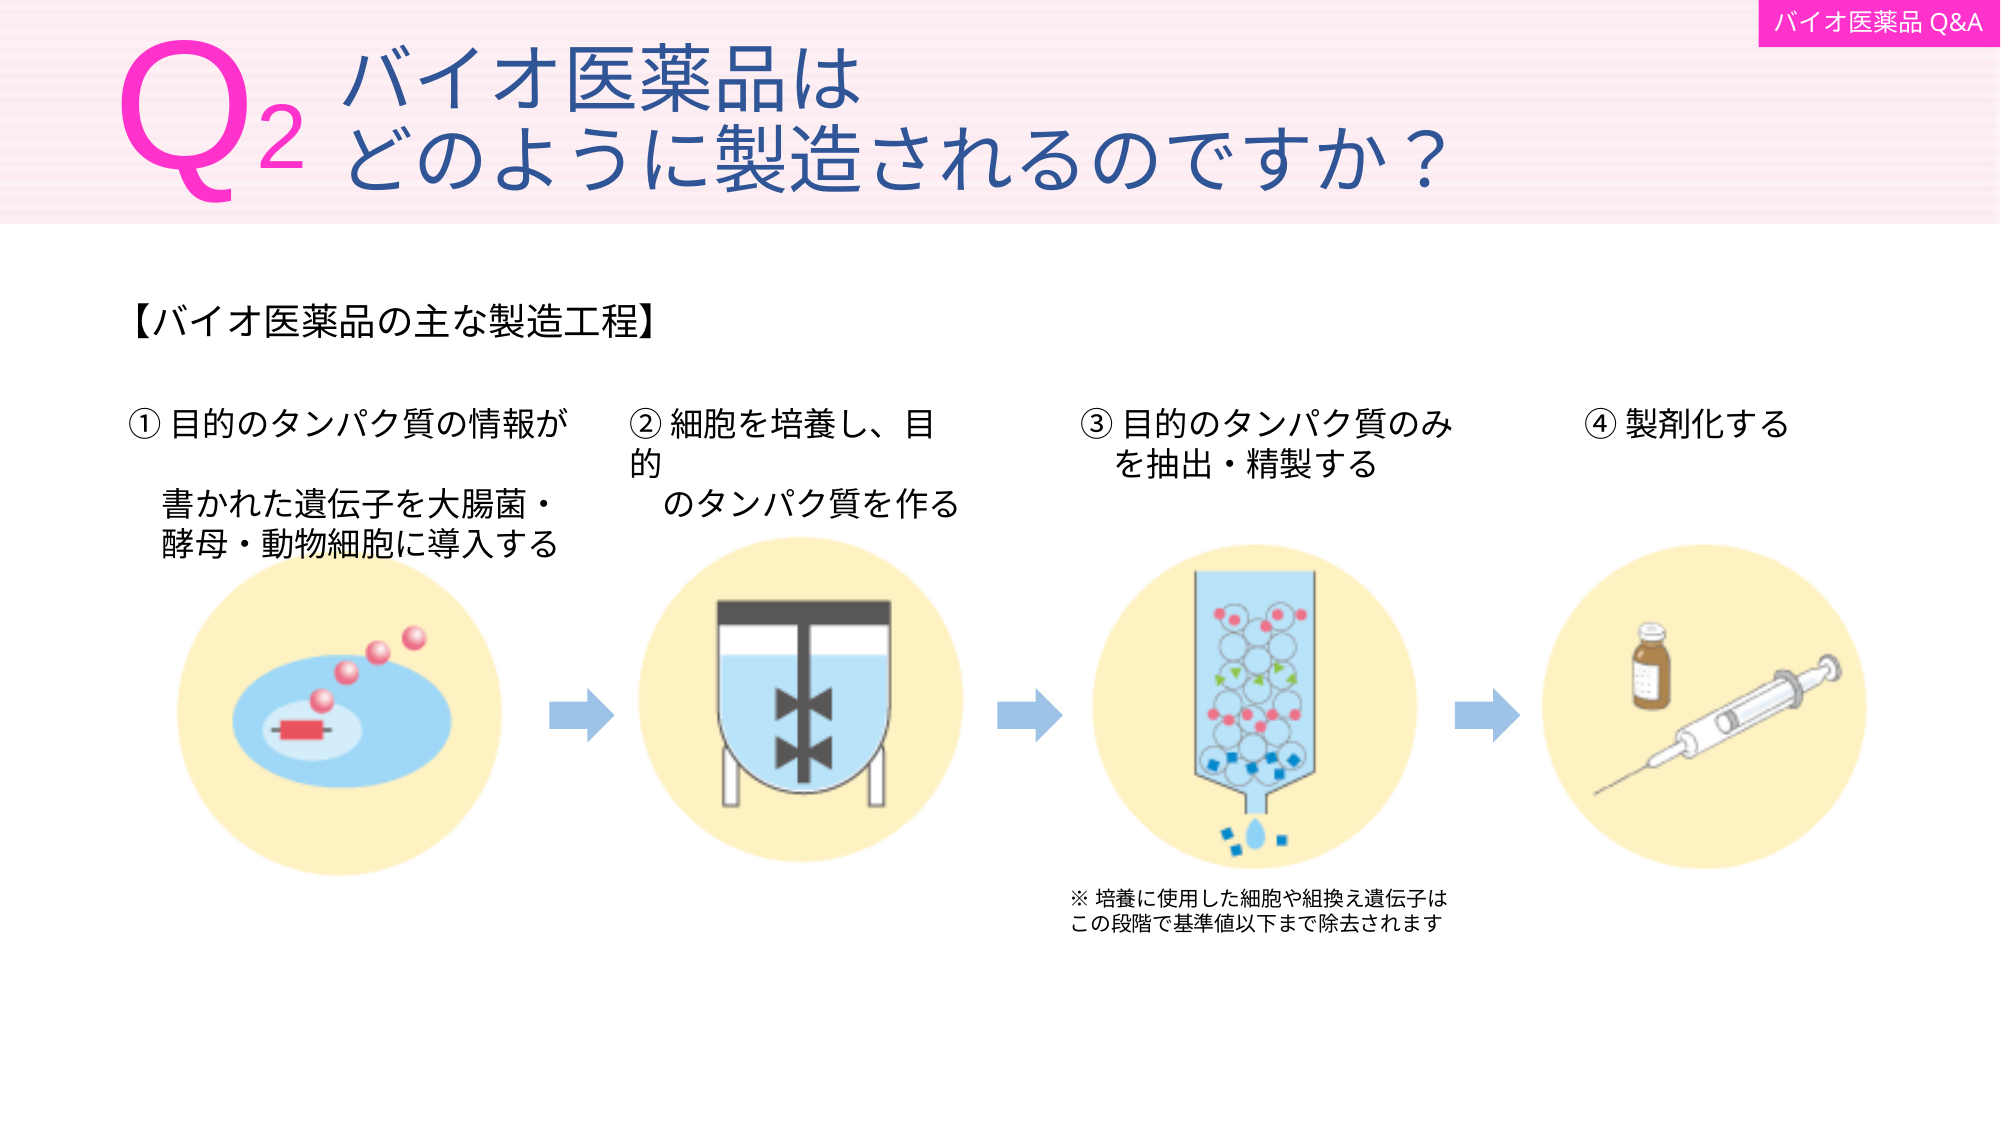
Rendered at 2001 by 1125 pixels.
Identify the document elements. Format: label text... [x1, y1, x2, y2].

text_box ①目的のタンパク質の情報が 書かれた遺伝子を大腸菌・ 酵母・動物細胞に導入する [113, 396, 587, 571]
picture [1501, 532, 1900, 899]
picture [1057, 532, 1456, 899]
text_box [1456, 685, 1501, 745]
text_box ②細胞を培養し、目的 のタンパク質を作る [614, 396, 982, 504]
text_box [998, 685, 1057, 745]
text_box ※培養に使用した細胞や組換え遺伝子は この段階で基準値以下まで除去されます [1054, 877, 1502, 943]
text_box 【バイオ医薬品の主な製造工程】 [99, 290, 692, 351]
picture [151, 518, 550, 885]
text_box [550, 685, 599, 745]
picture [599, 504, 998, 872]
text_box Q2 [98, 14, 323, 213]
text_box ④製剤化する [1569, 396, 1832, 451]
text_box ③目的のタンパク質のみ を抽出・精製する [1065, 396, 1476, 491]
picture [0, 0, 2000, 224]
title バイオ医薬品は どのように製造されるのですか？ [324, 30, 1899, 216]
